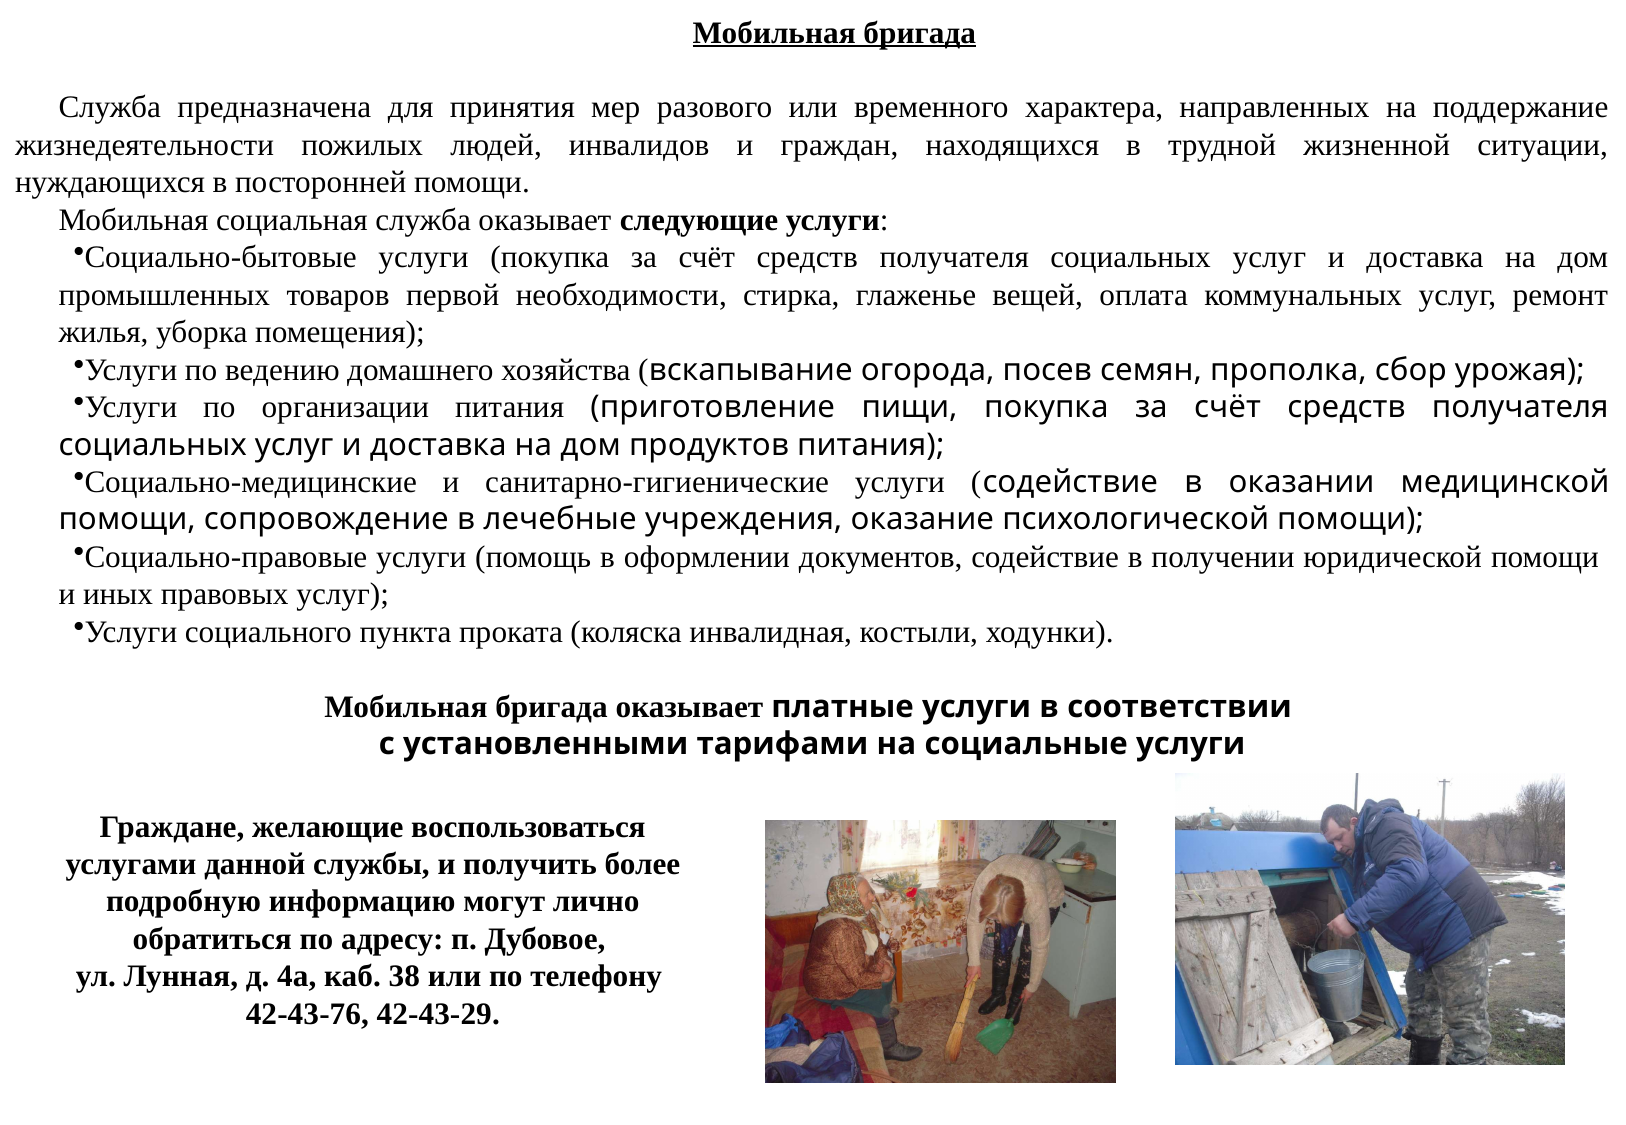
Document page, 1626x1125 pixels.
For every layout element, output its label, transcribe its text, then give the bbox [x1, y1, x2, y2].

picture [1175, 773, 1565, 1065]
text_box Граждане, желающие воспользоваться услугами данной службы, и получить более подробную информацию могут лично обратиться по адресу: п. Дубовое, ул. Лунная, д. 4а, каб. 38 или по телефону 42-43-76, 42-43-29. [39, 798, 707, 1038]
picture [765, 820, 1116, 1084]
text_box Мобильная бригада Служба предназначена для принятия мер разового или временного характера, направленных на поддержание жизнедеятельности пожилых людей, инвалидов и граждан, находящихся в трудной жизненной ситуации, нуждающихся в посторонней помощи. Мобильная социальная служба оказывает следующие услуги: Социально-бытовые услуги (покупка за счёт средств получателя социальных услуг и доставка на дом промышленных товаров первой необходимости, стирка, глаженье вещей, оплата коммунальных услуг, ремонт жилья, уборка помещения); Услуги по ведению домашнего хозяйства (вскапывание огорода, посев семян, прополка, сбор урожая); Услуги по организации питания (приготовление пищи, покупка за счёт средств получателя социальных услуг и доставка на дом продуктов питания); Социально-медицинские и санитарно-гигиенические услуги (содействие в оказании медицинской помощи, сопровождение в лечебные учреждения, оказание психологической помощи); Социально-правовые услуги (помощь в оформлении документов, содействие в получении юридической помощи и иных правовых услуг); Услуги социального пункта проката (коляска инвалидная, костыли, ходунки). Мобильная бригада оказывает платные услуги в соответствии с установленными тарифами на социальные услуги [0, 4, 1625, 769]
